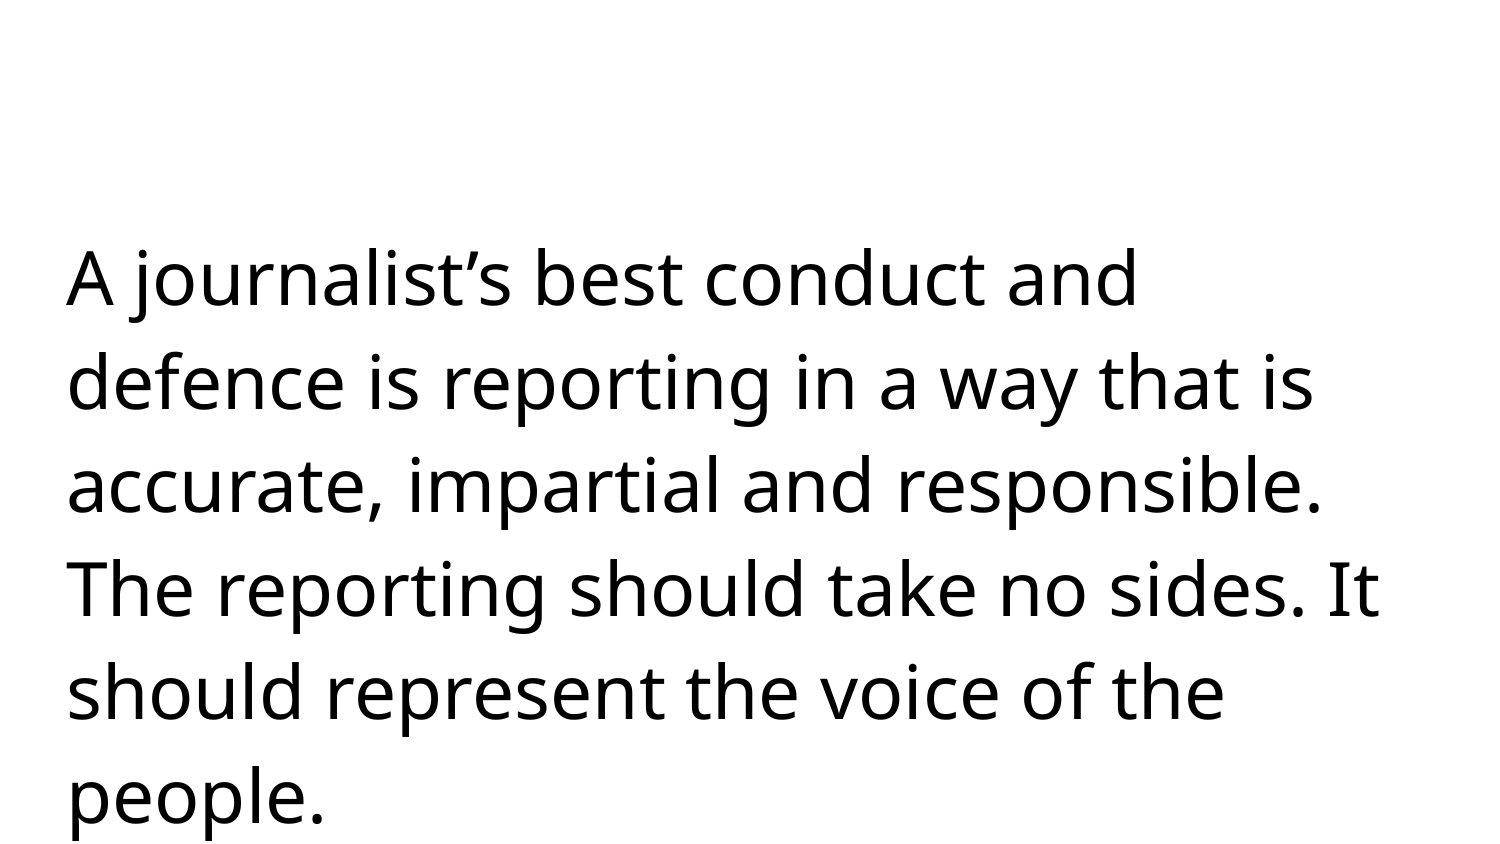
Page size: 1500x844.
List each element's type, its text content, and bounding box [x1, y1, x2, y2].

list A journalist’s best conduct and defence is reporting in a way that is accurate, impartial and responsible. The reporting should take no sides. It should represent the voice of the people. [51, 202, 1449, 750]
